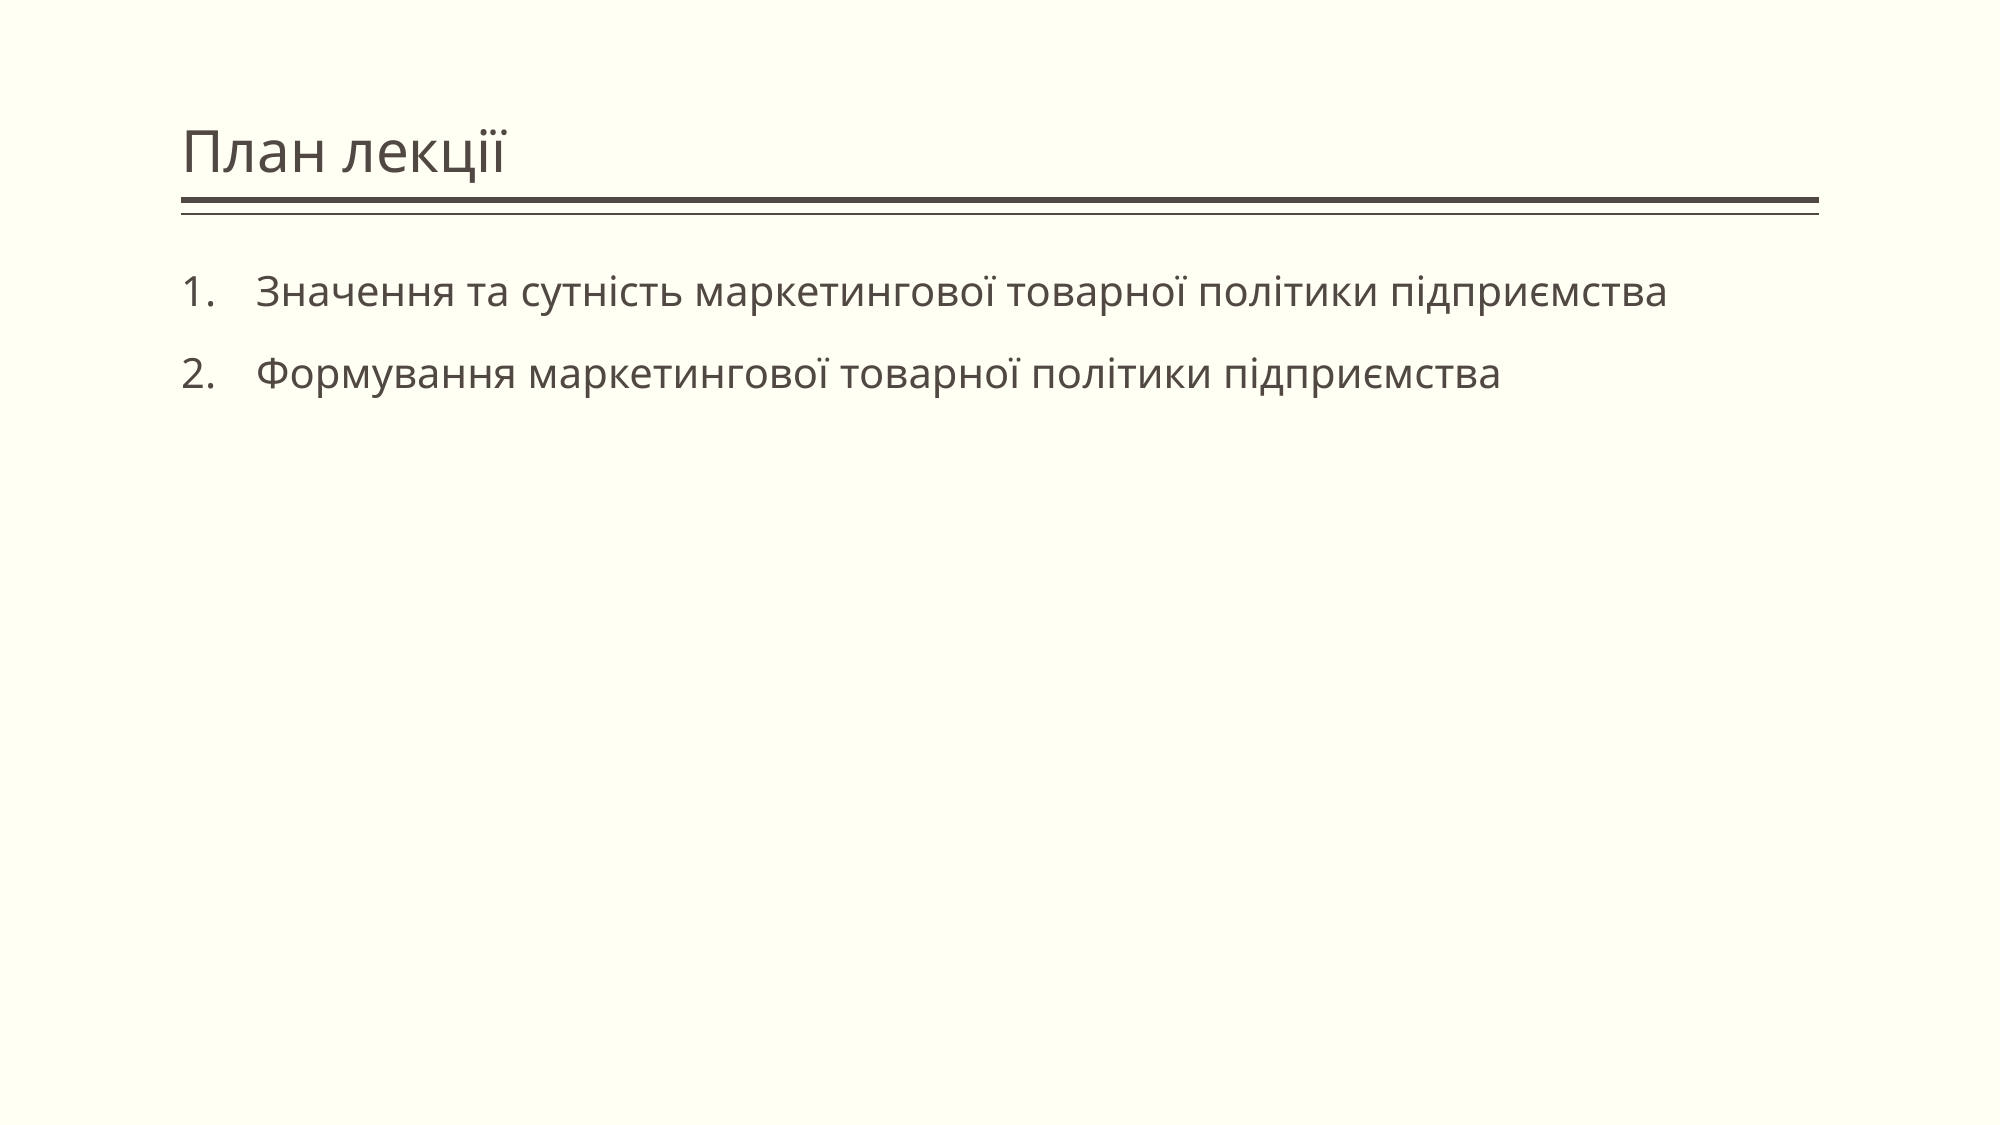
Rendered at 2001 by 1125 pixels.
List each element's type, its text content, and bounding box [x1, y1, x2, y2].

title План лекції [181, 12, 1819, 193]
list Значення та сутність маркетингової товарної політики підприємства Формування маркетингової товарної політики підприємства [181, 262, 1819, 1013]
